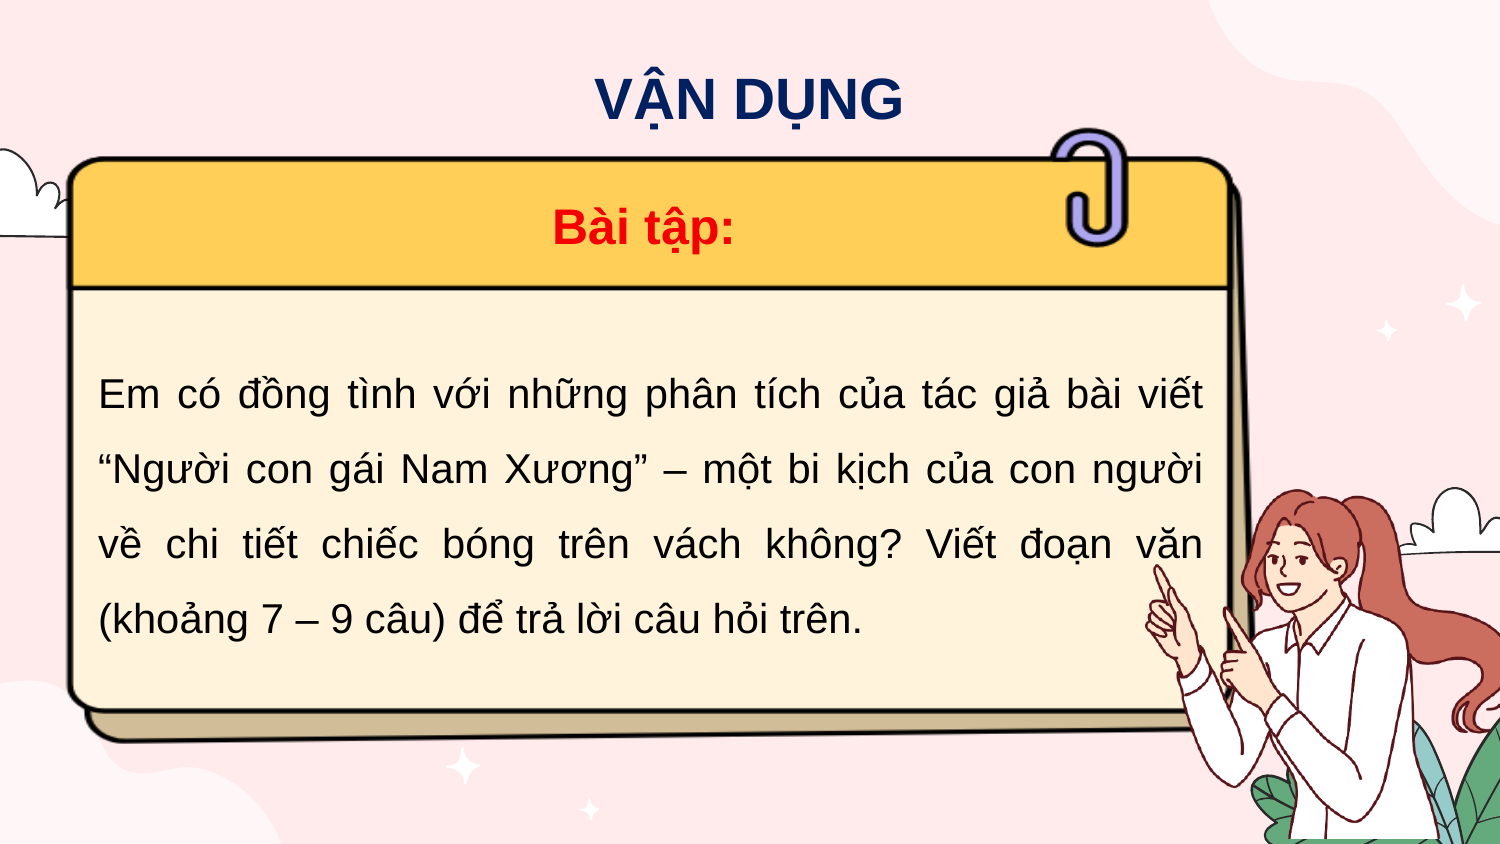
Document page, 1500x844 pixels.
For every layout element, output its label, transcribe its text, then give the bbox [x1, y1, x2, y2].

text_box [0, 118, 1301, 769]
picture [1112, 488, 1500, 839]
text_box VẬN DỤNG [422, 40, 1077, 117]
